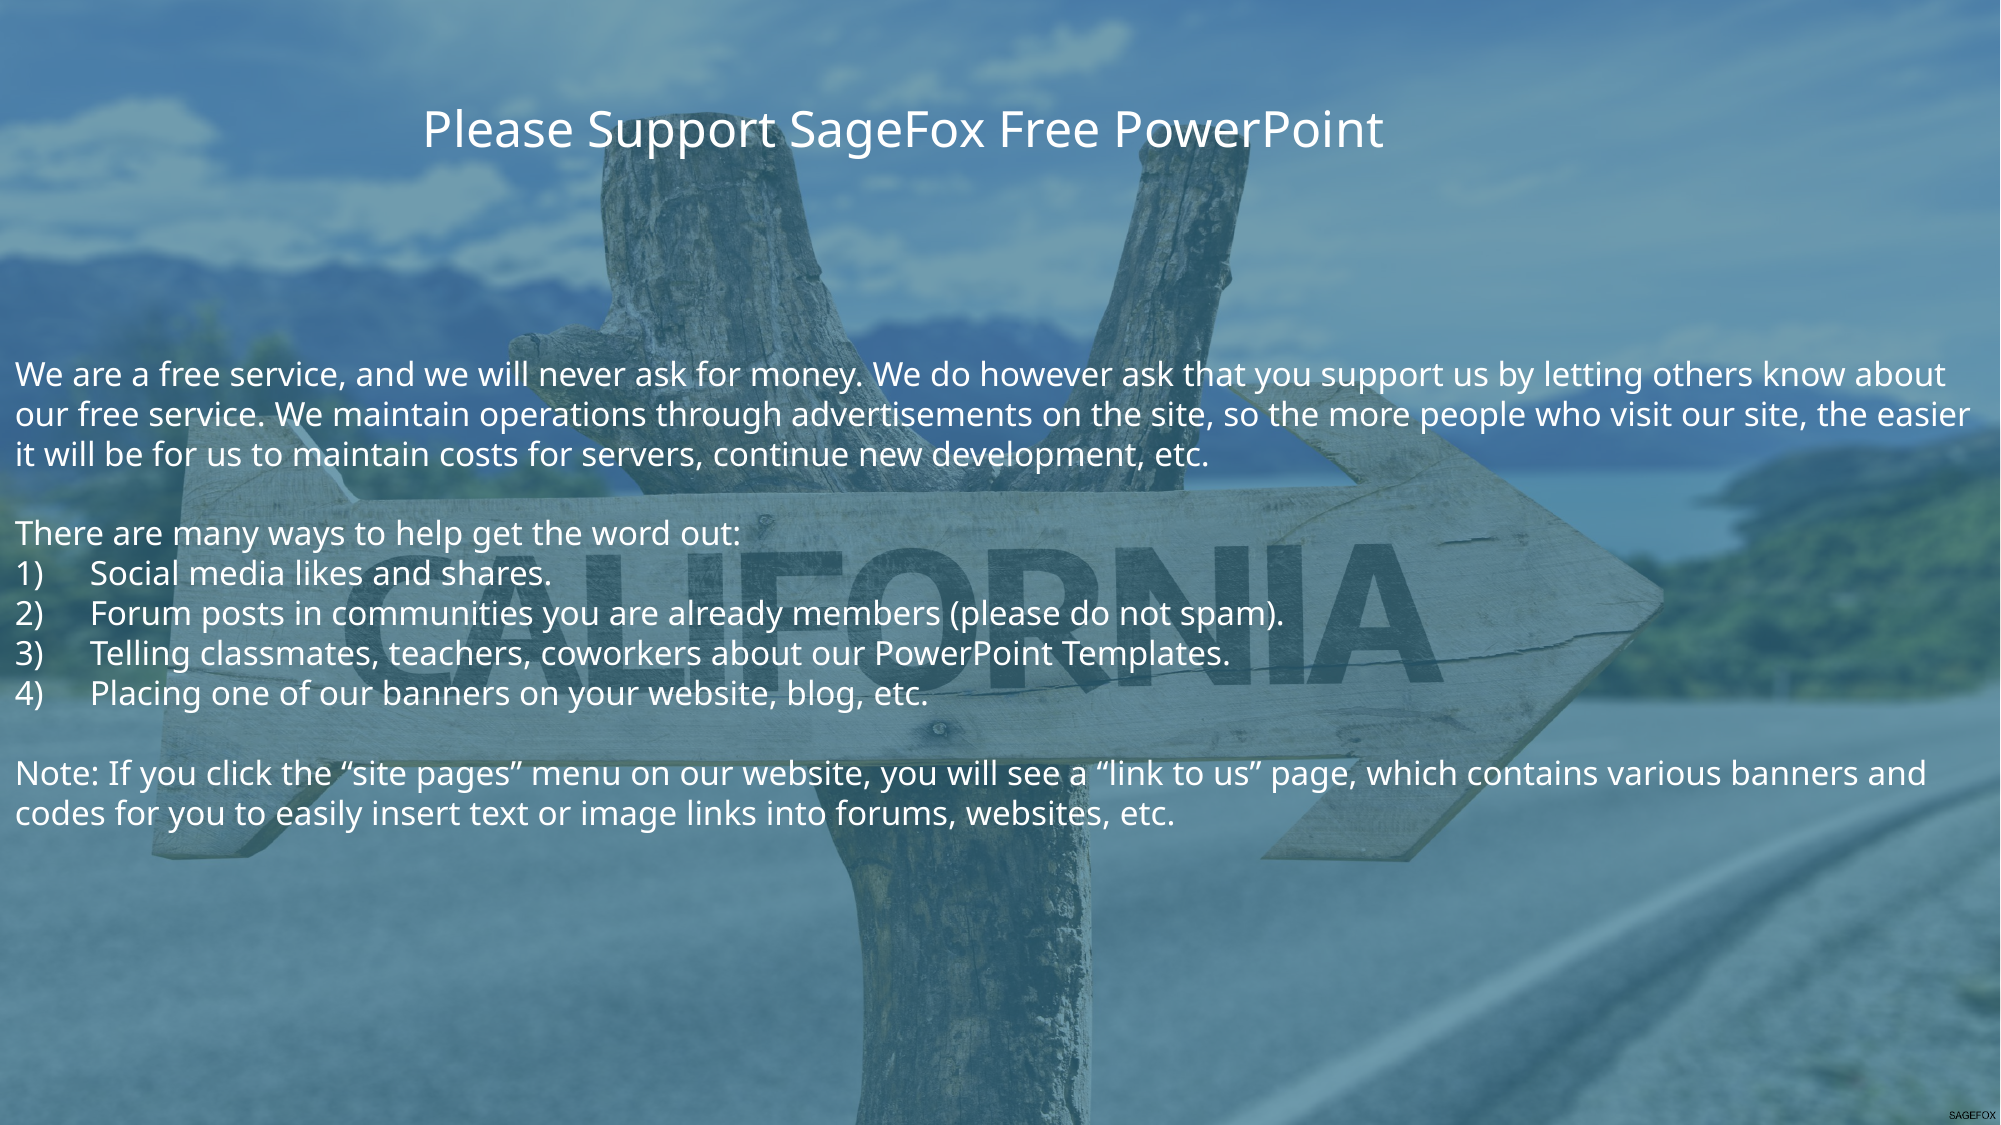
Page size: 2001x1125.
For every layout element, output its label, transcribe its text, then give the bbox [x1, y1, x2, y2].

title Please Support SageFox Free PowerPoint [363, 72, 1444, 190]
text_box We are a free service, and we will never ask for money. We do however ask that you support us by letting others know about our free service. We maintain operations through advertisements on the site, so the more people who visit our site, the easier it will be for us to maintain costs for servers, continue new development, etc. There are many ways to help get the word out: Social media likes and shares. Forum posts in communities you are already members (please do not spam). Telling classmates, teachers, coworkers about our PowerPoint Templates. Placing one of our banners on your website, blog, etc. Note: If you click the “site pages” menu on our website, you will see a “link to us” page, which contains various banners and codes for you to easily insert text or image links into forums, websites, etc. [0, 0, 2000, 1125]
